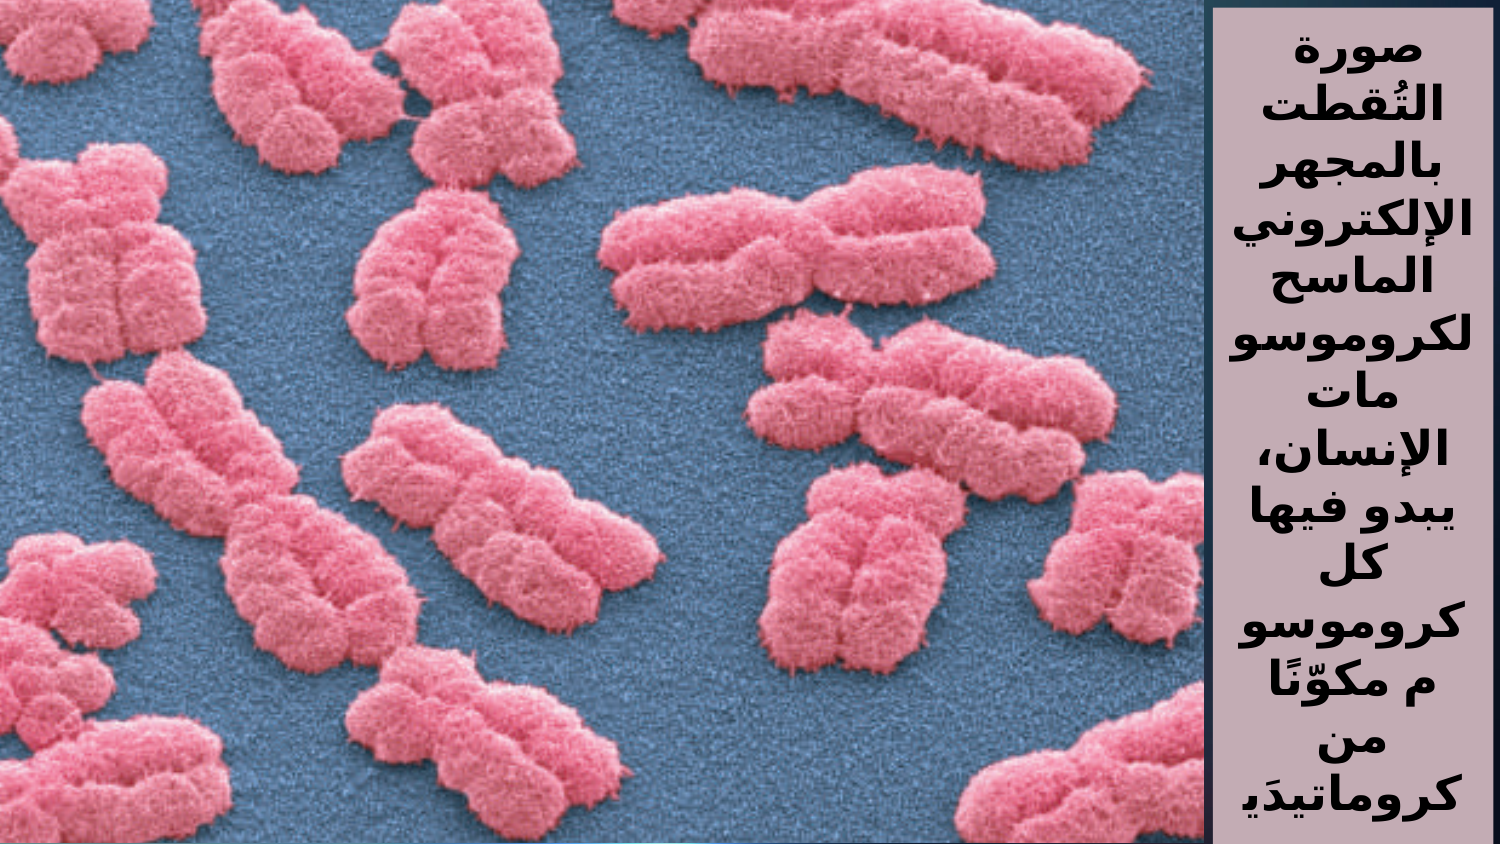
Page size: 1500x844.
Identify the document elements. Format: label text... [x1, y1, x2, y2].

text_box صورة التُقطت بالمجهر الإلكتروني الماسح لكروموسومات الإنسان، يبدو فيها كل كروموسوم مكوّنًا من كروماتيدَين متطابقين، يرتبطان معًا في منطقة تسمّى السنترومير [1212, 7, 1494, 844]
picture [0, 0, 1500, 844]
